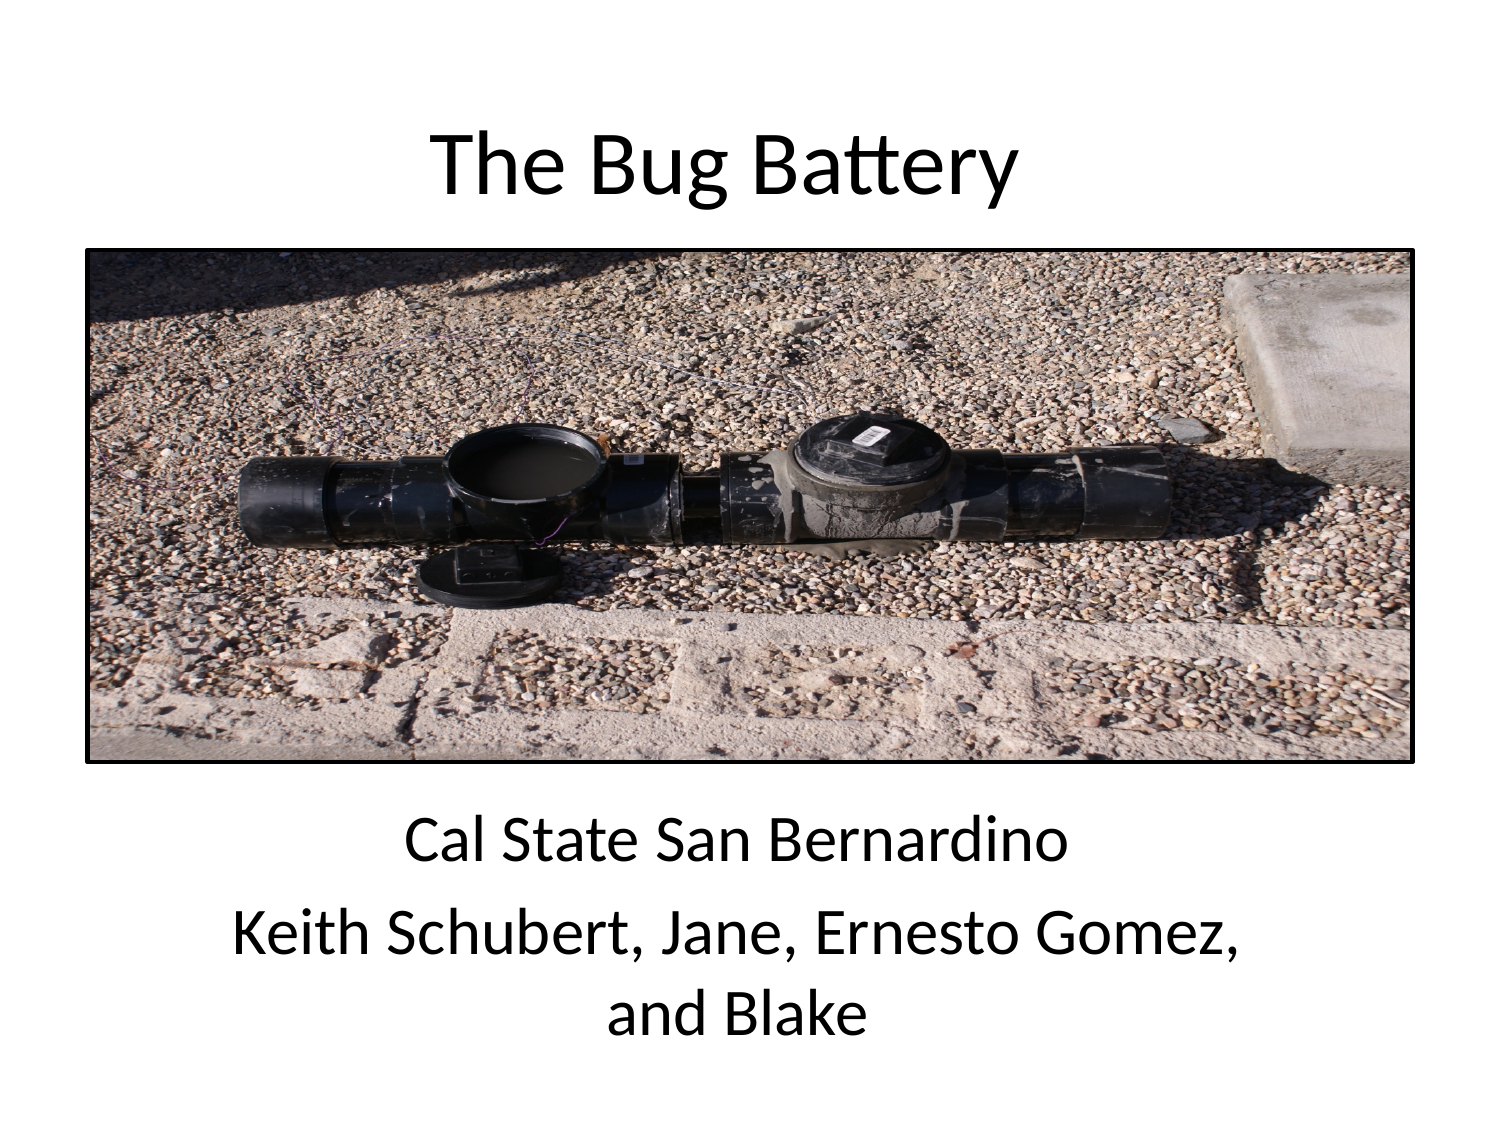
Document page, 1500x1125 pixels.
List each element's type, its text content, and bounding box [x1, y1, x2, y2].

subtitle Cal State San Bernardino Keith Schubert, Jane, Ernesto Gomez, and Blake [212, 787, 1263, 1075]
text_box [85, 248, 1415, 764]
title The Bug Battery [87, 37, 1363, 248]
